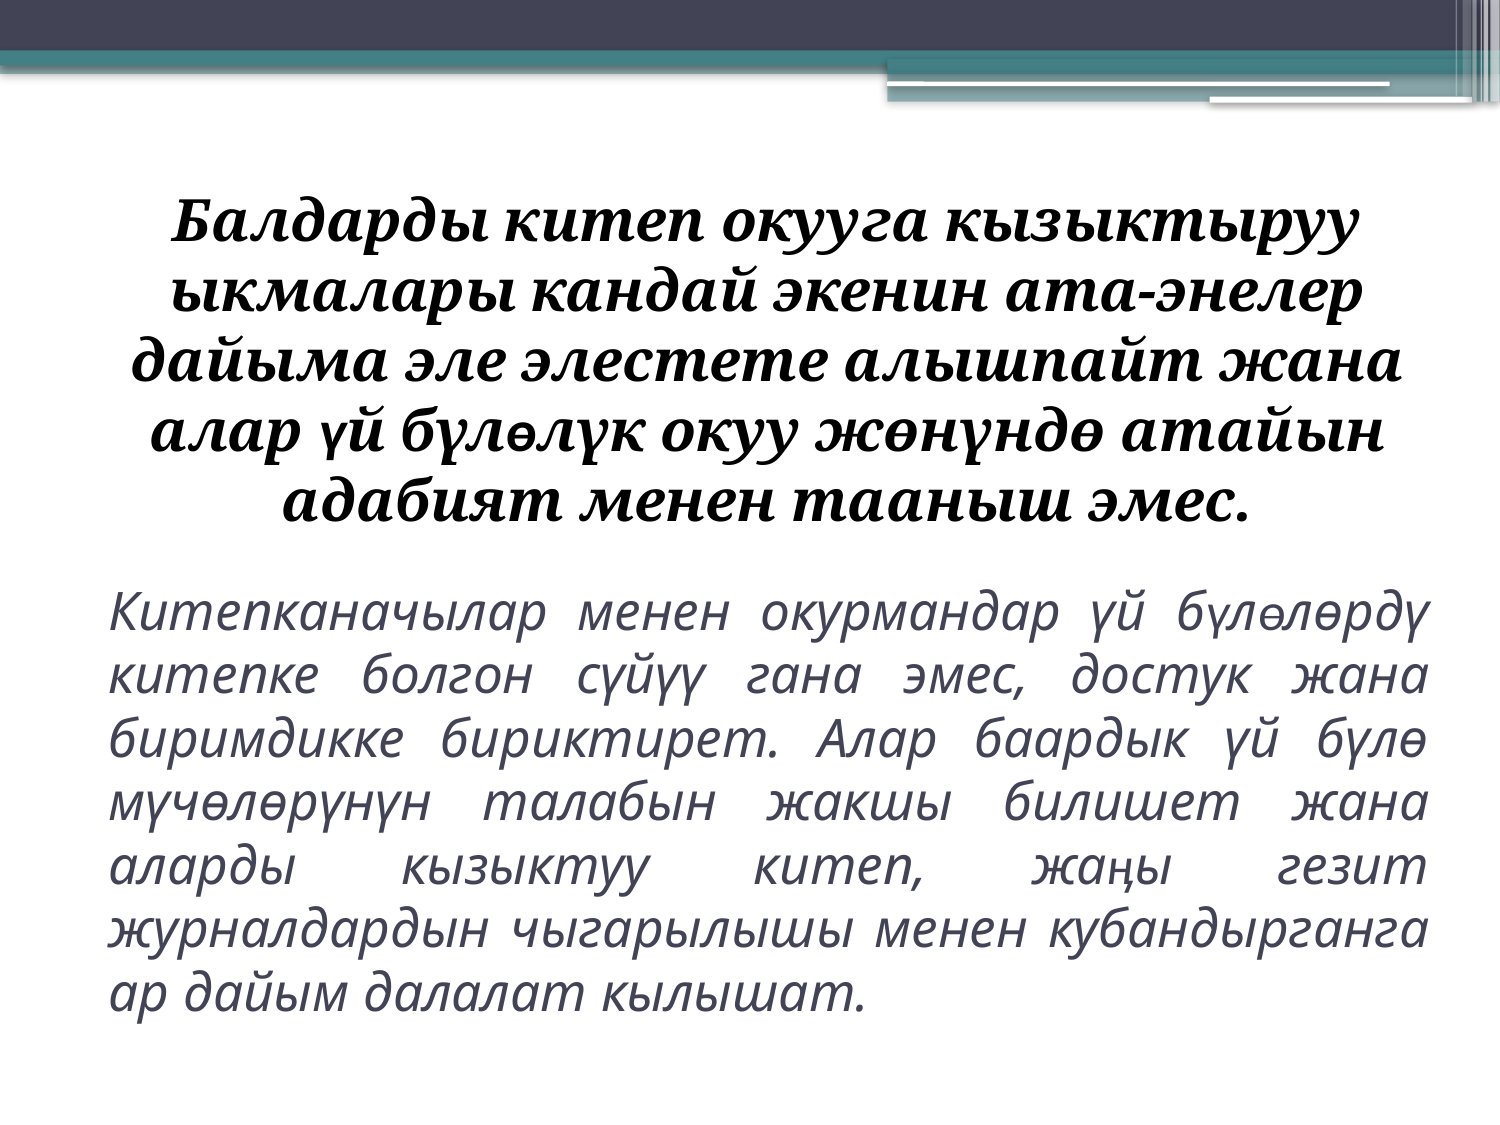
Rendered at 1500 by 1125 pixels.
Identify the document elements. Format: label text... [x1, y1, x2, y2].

title Китепканачылар менен окурмандар үй бүлөлөрдү китепке болгон сүйүү гана эмес, достук жана биримдикке бириктирет. Алар баардык үй бүлө мүчөлөрүнүн талабын жакшы билишет жана аларды кызыктуу китеп, жаӊы гезит журналдардын чыгарылышы менен кубандырганга ар дайым далалат кылышат. [93, 503, 1444, 1032]
text_box Балдарды китеп окууга кызыктыруу ыкмалары кандай экенин ата-энелер дайыма эле элестете алышпайт жана алар үй бүлөлүк окуу жөнүндө атайын адабият менен тааныш эмес. [93, 175, 1442, 541]
